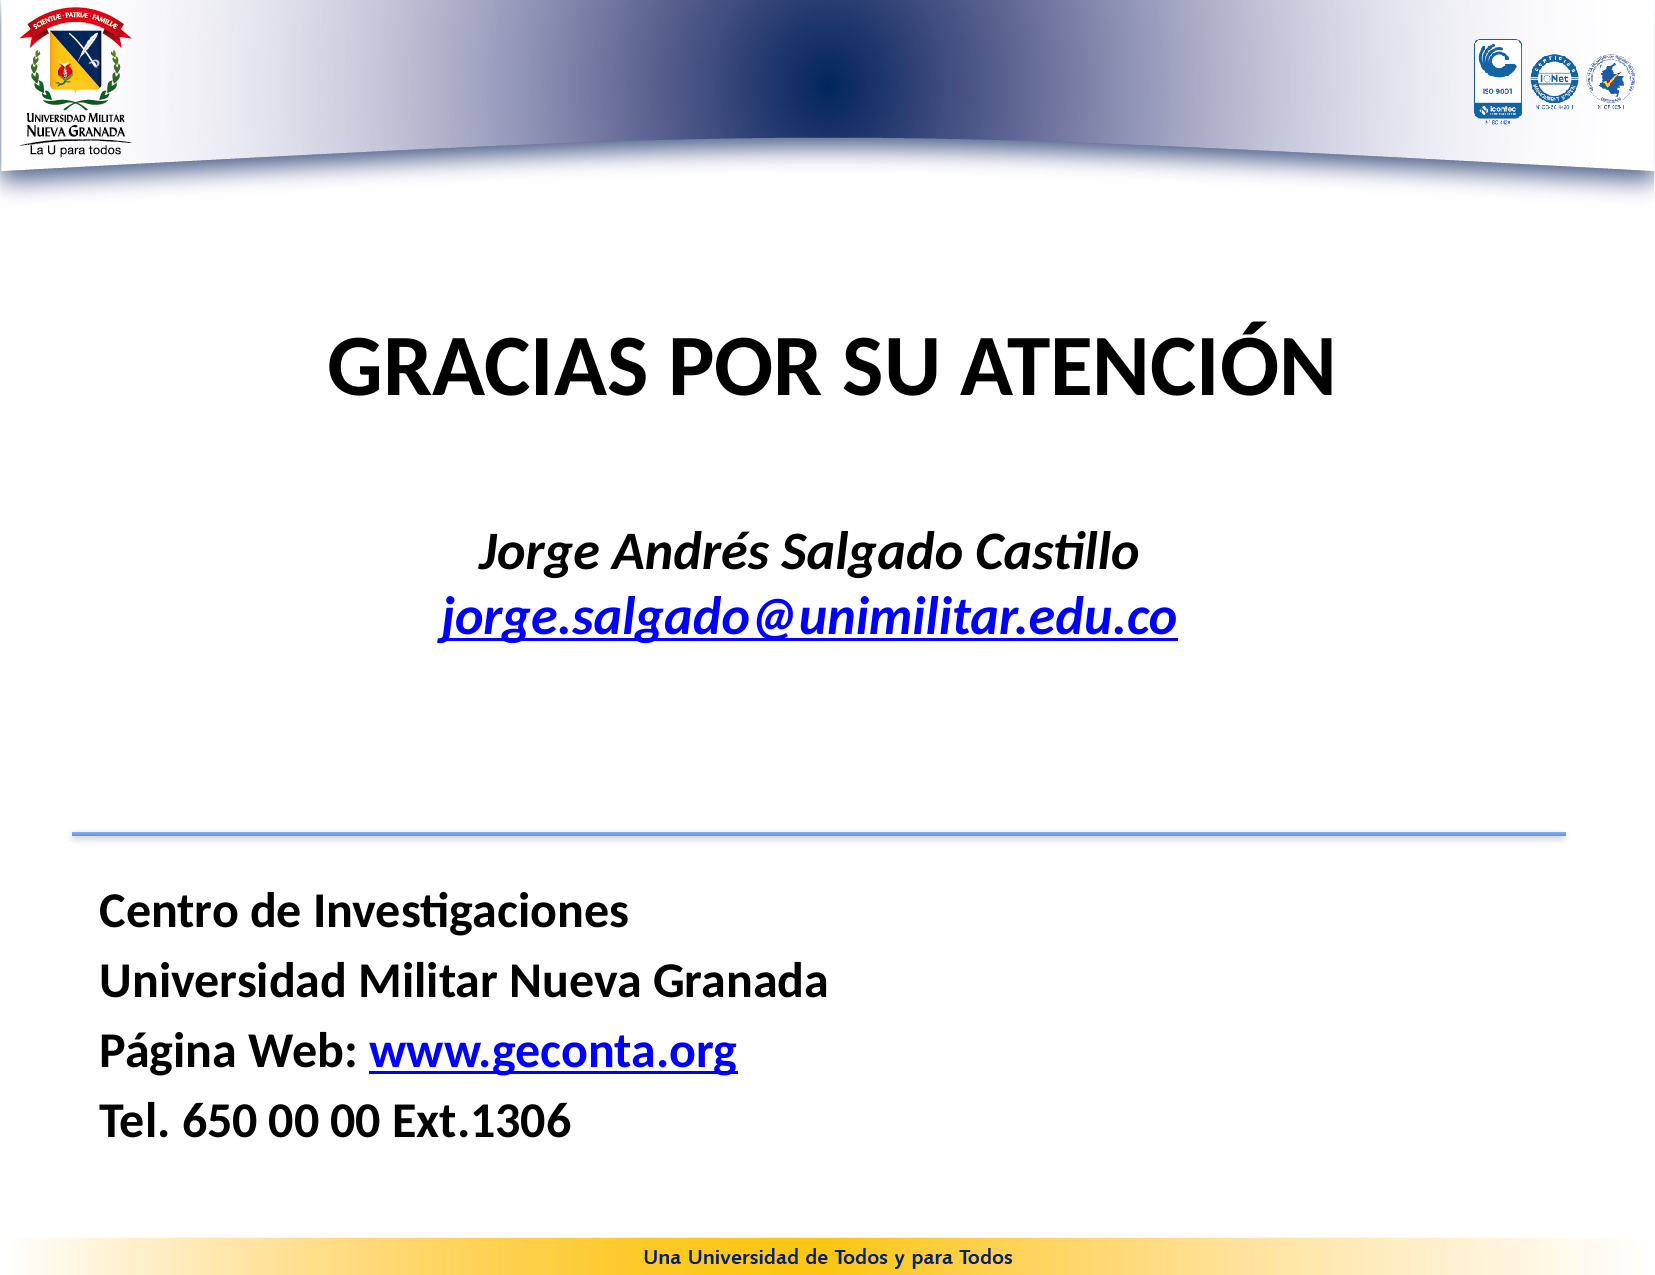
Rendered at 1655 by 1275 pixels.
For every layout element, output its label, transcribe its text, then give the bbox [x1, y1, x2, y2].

picture [0, 0, 1655, 1275]
text_box Centro de Investigaciones Universidad Militar Nueva Granada Página Web: www.geconta.org Tel. 650 00 00 Ext.1306 [82, 868, 1412, 1245]
text_box [72, 832, 1566, 836]
text_box GRACIAS POR SU ATENCIÓN [87, 271, 1578, 450]
text_box Jorge Andrés Salgado Castillo jorge.salgado@unimilitar.edu.co [82, 506, 1538, 789]
